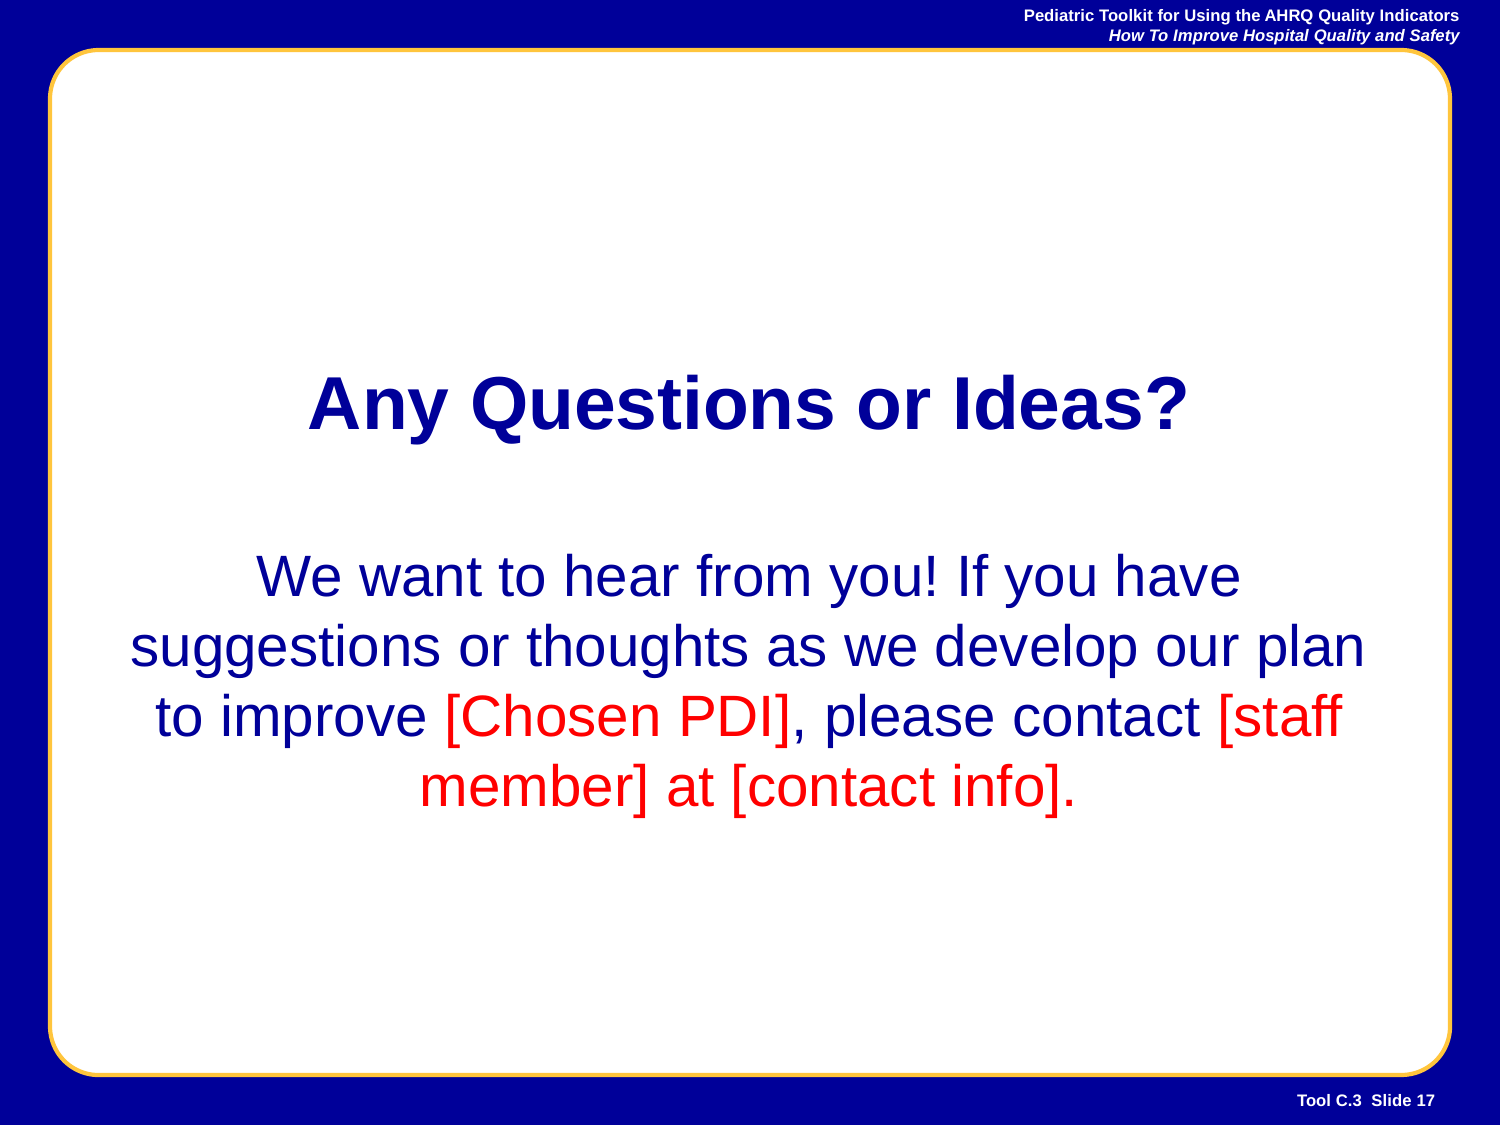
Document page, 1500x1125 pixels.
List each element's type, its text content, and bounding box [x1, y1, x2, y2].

list Any Questions or Ideas? We want to hear from you! If you have suggestions or thoughts as we develop our plan to improve [Chosen PDI], please contact [staff member] at [contact info]. [111, 261, 1387, 976]
